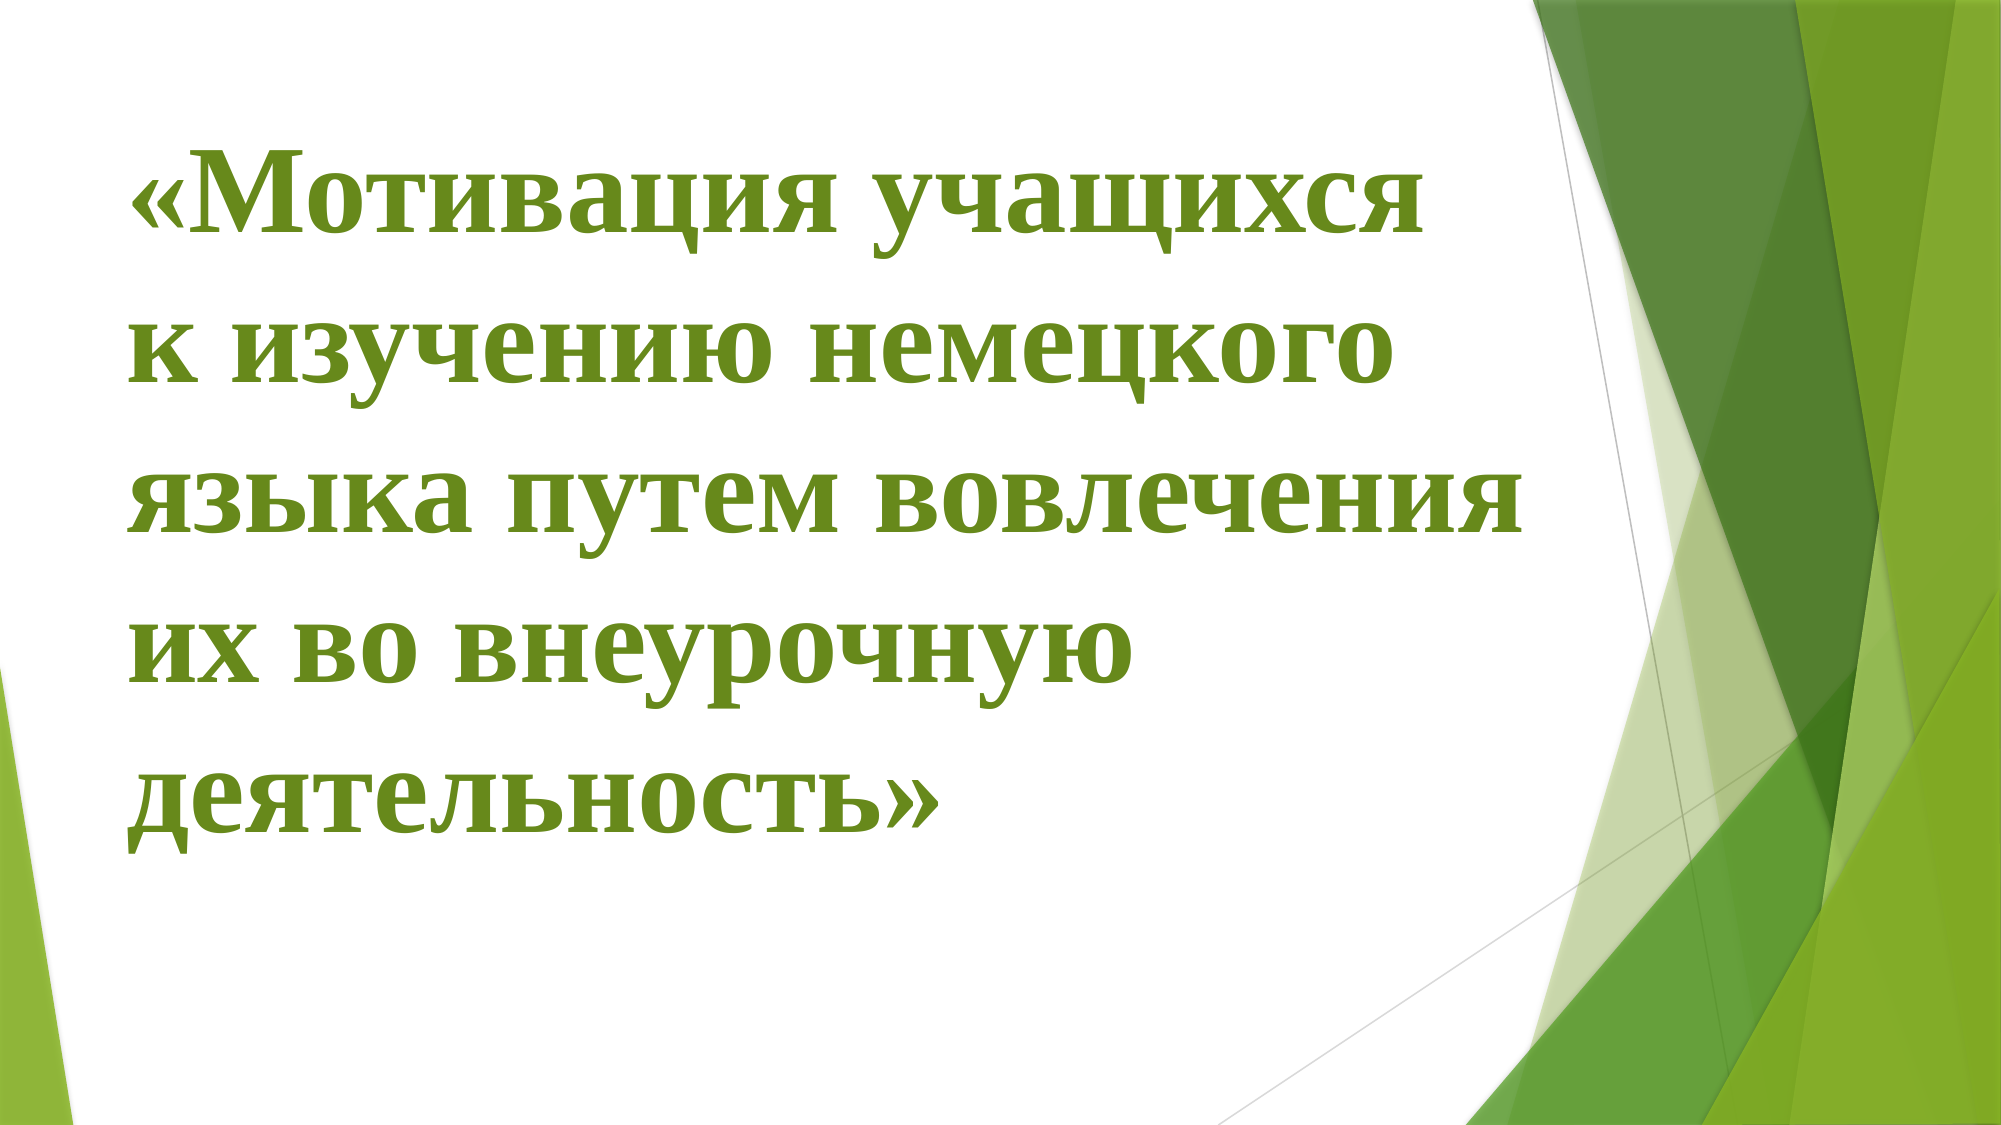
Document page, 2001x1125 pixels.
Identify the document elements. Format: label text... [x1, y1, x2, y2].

title «Мотивация учащихся к изучению немецкого языка путем вовлечения их во внеурочную деятельность» [111, 99, 1547, 377]
